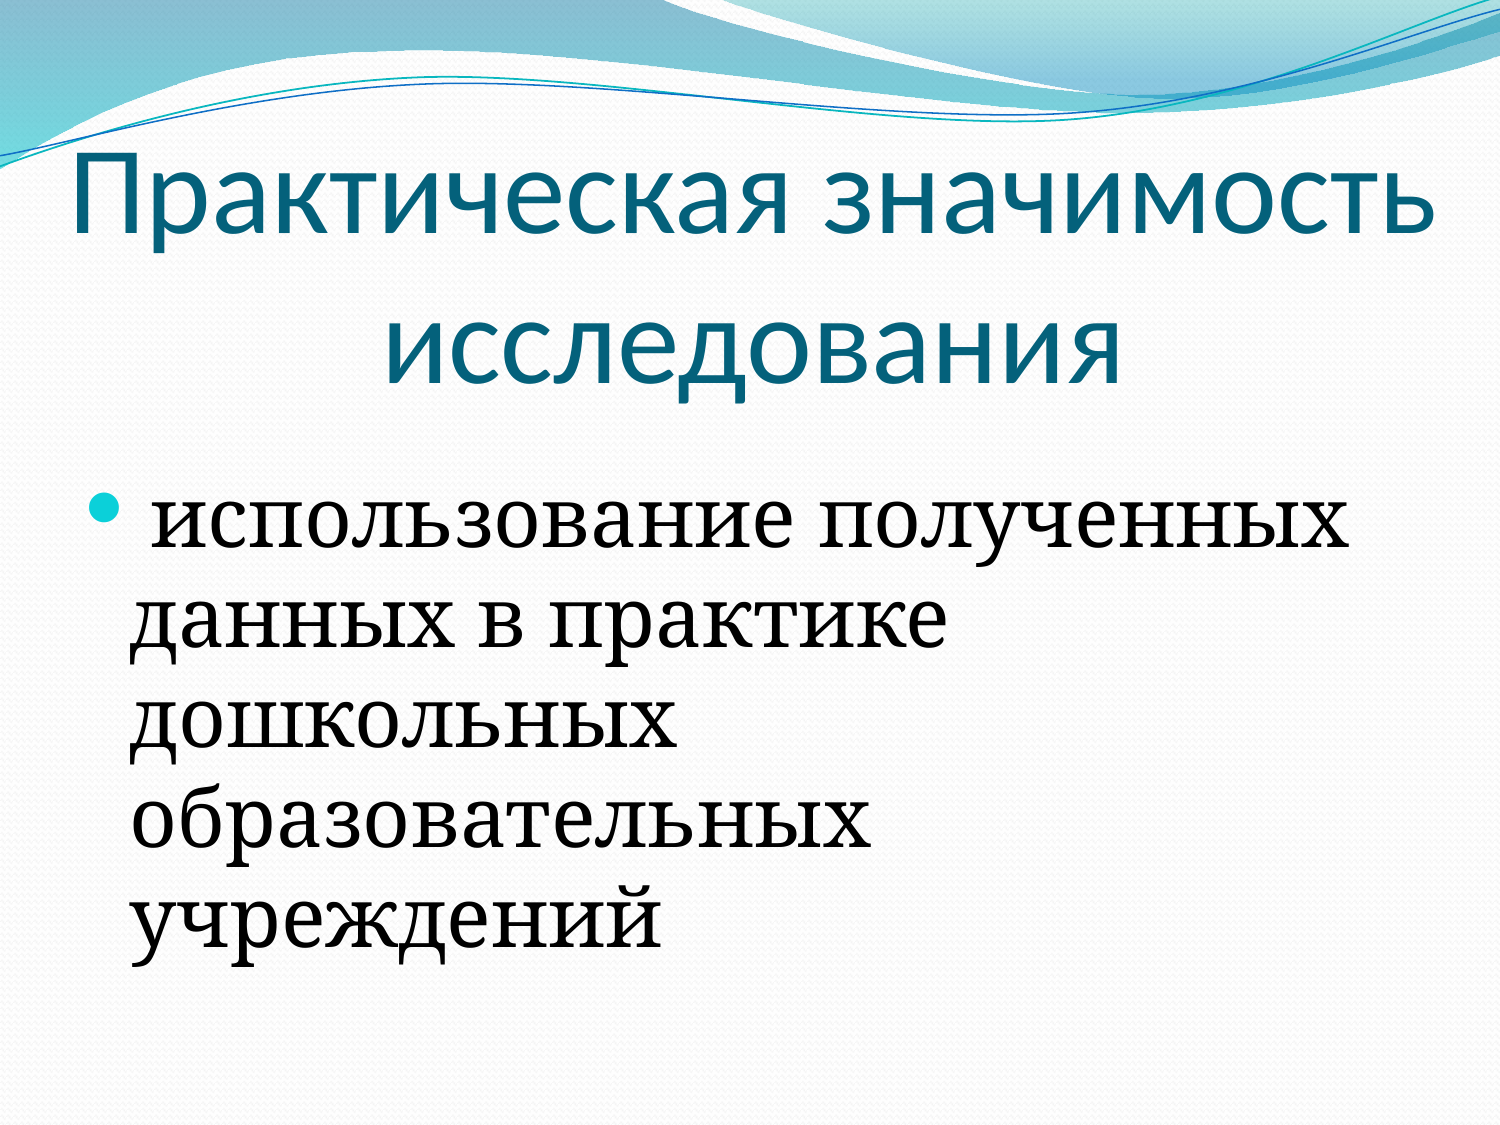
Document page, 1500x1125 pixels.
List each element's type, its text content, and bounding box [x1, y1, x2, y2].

title Практическая значимость исследования [58, 246, 1449, 409]
list использование полученных данных в практике дошкольных образовательных учреждений [70, 457, 1421, 890]
